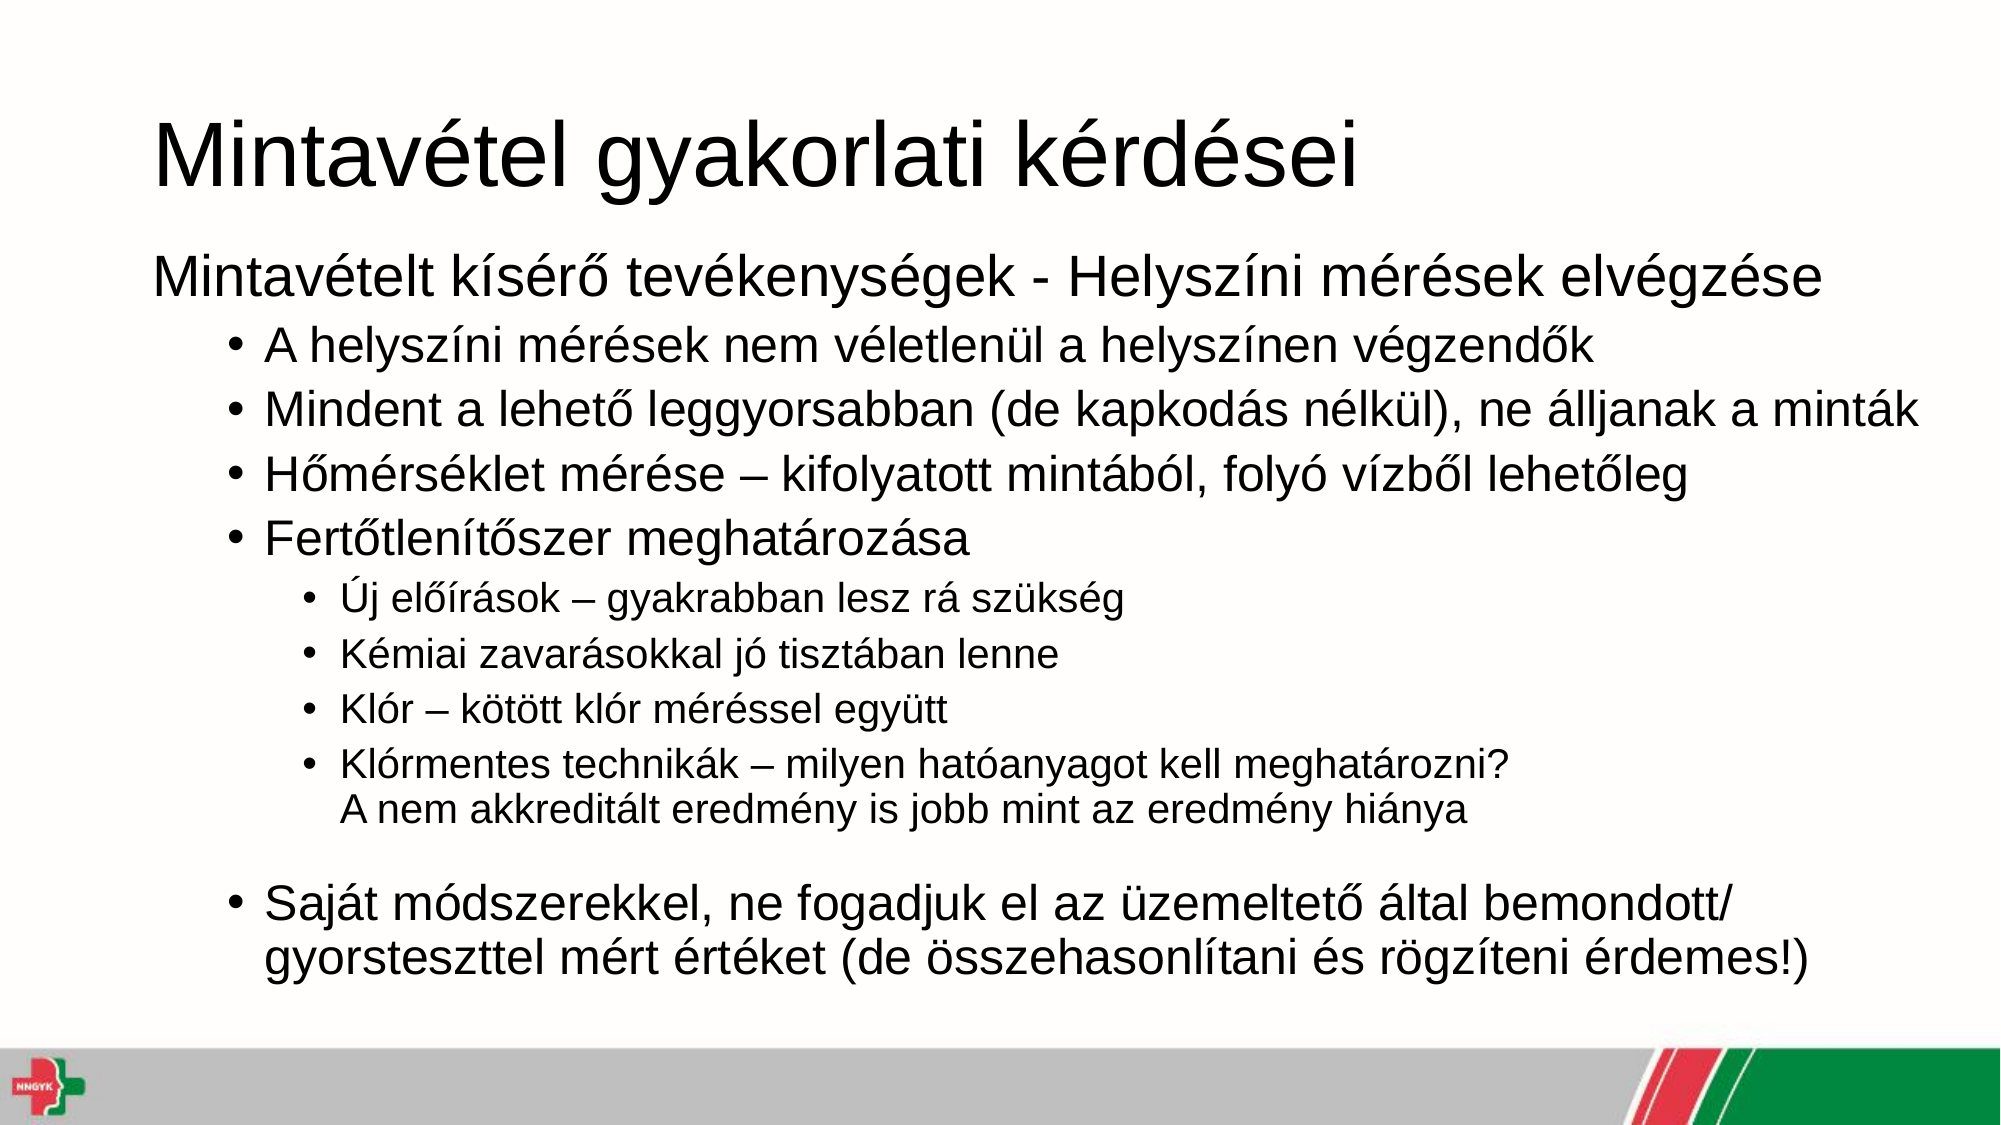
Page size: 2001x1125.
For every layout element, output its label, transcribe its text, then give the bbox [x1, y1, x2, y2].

list Mintavételt kísérő tevékenységek - Helyszíni mérések elvégzése A helyszíni mérések nem véletlenül a helyszínen végzendők Mindent a lehető leggyorsabban (de kapkodás nélkül), ne álljanak a minták Hőmérséklet mérése – kifolyatott mintából, folyó vízből lehetőleg Fertőtlenítőszer meghatározása Új előírások – gyakrabban lesz rá szükség Kémiai zavarásokkal jó tisztában lenne Klór – kötött klór méréssel együtt Klórmentes technikák – milyen hatóanyagot kell meghatározni? A nem akkreditált eredmény is jobb mint az eredmény hiánya Saját módszerekkel, ne fogadjuk el az üzemeltető által bemondott/ gyorsteszttel mért értéket (de összehasonlítani és rögzíteni érdemes!) [137, 238, 1952, 1014]
title Mintavétel gyakorlati kérdései [137, 59, 1863, 238]
picture [0, 0, 2001, 1125]
